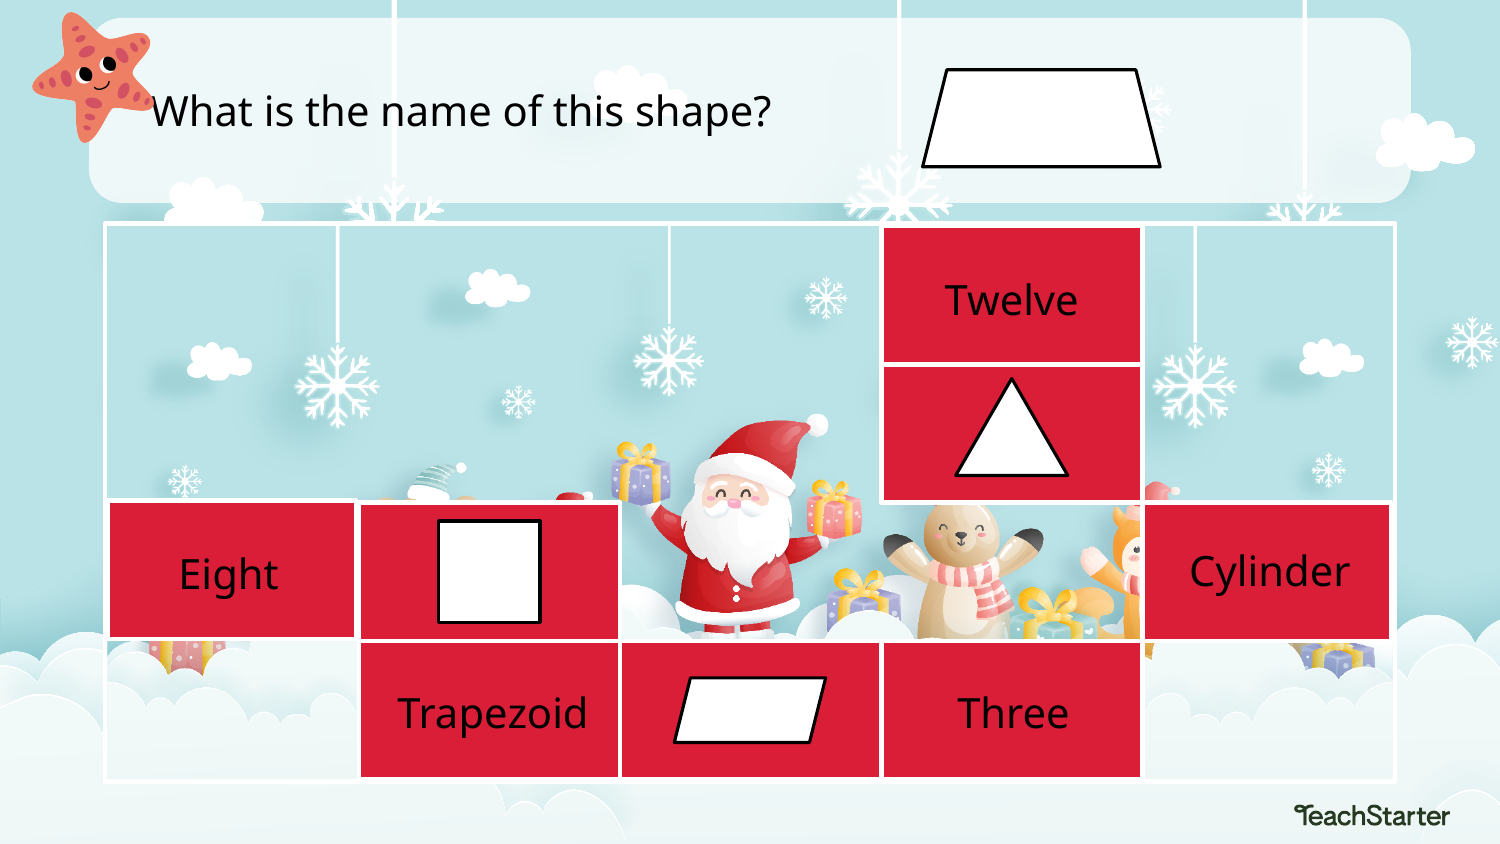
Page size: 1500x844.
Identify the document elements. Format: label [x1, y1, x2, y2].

text_box [1, 0, 1500, 844]
text_box [363, 652, 616, 773]
picture [32, 11, 154, 143]
